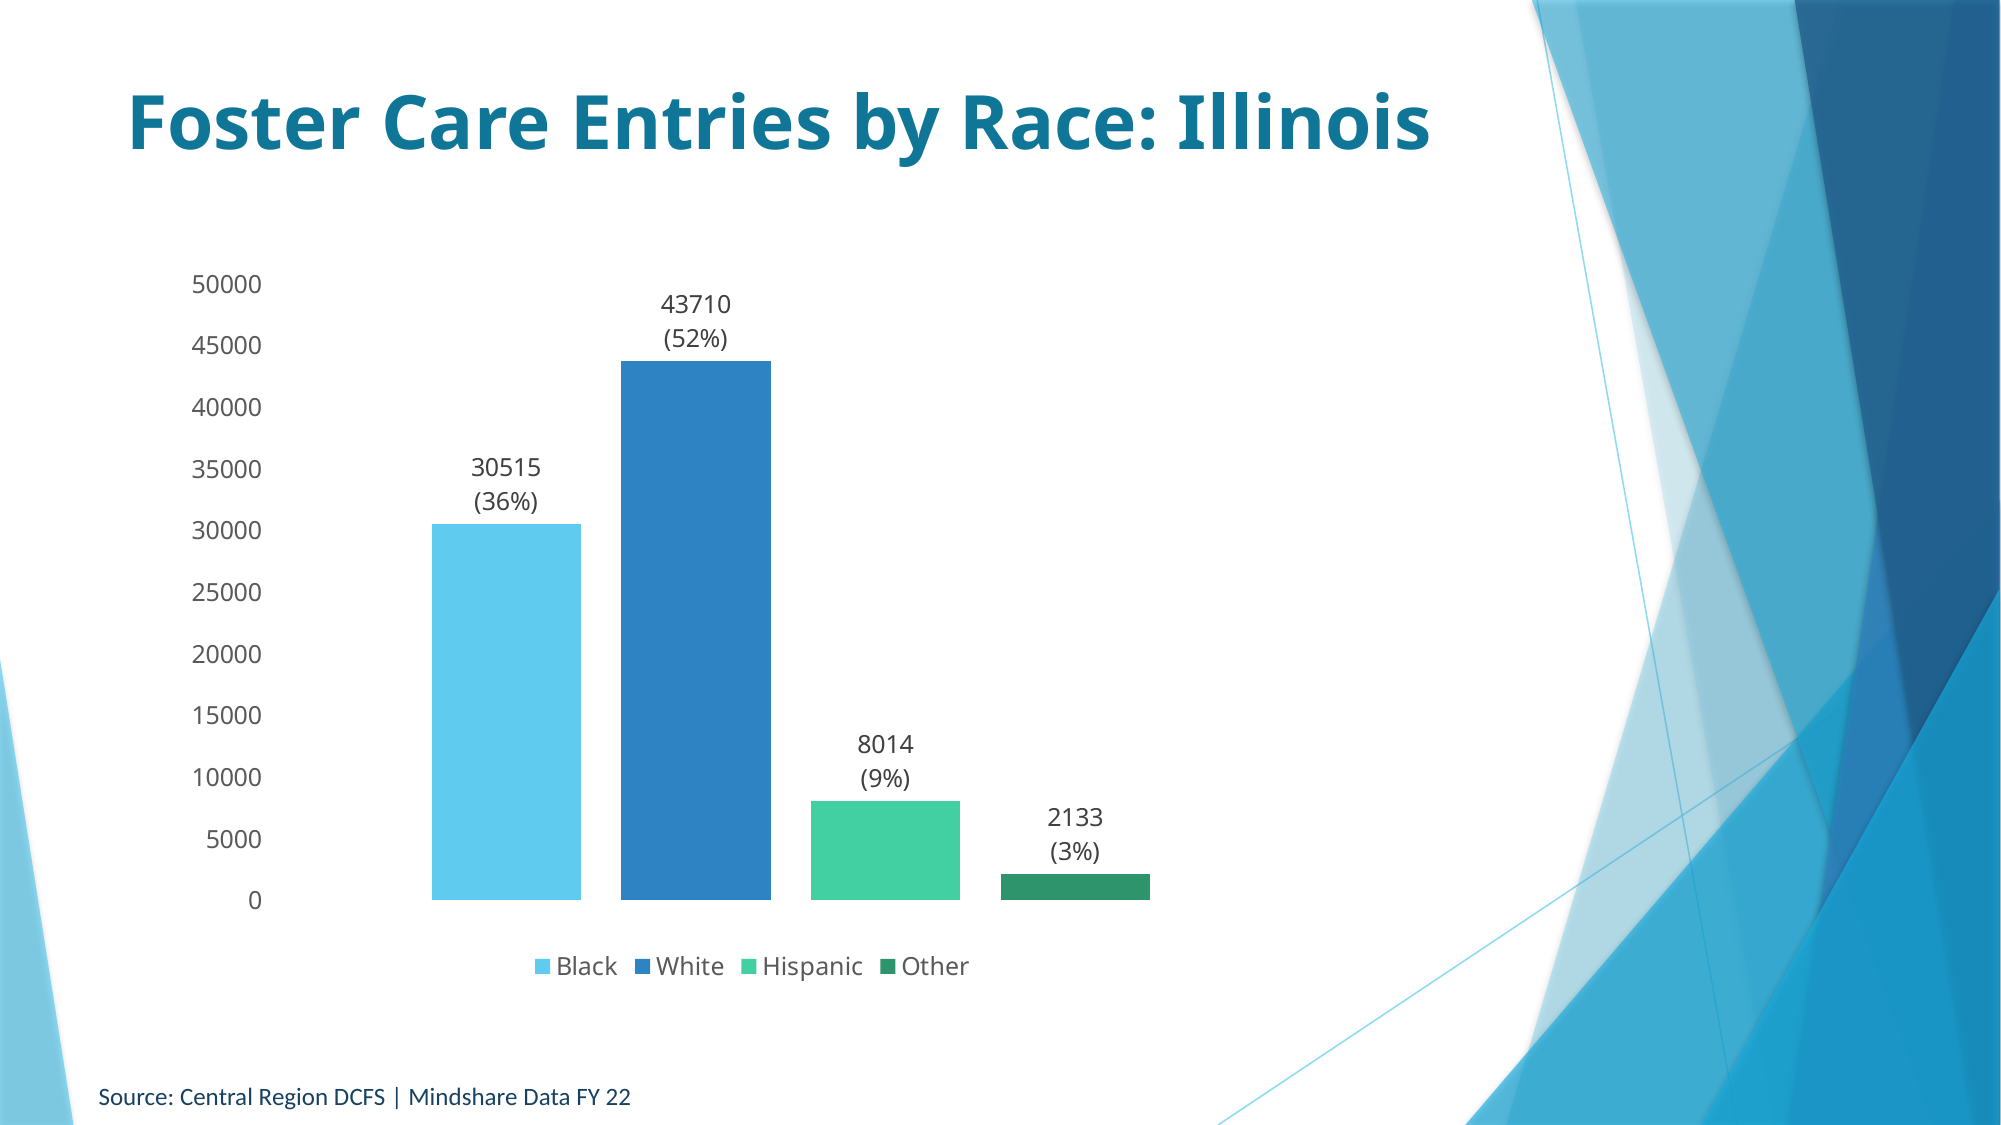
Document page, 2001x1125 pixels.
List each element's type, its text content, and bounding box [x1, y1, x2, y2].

title Foster Care Entries by Race: Illinois [111, 64, 1522, 176]
chart [167, 251, 1338, 991]
text_box Source: Central Region DCFS | Mindshare Data FY 22 [83, 1073, 649, 1118]
